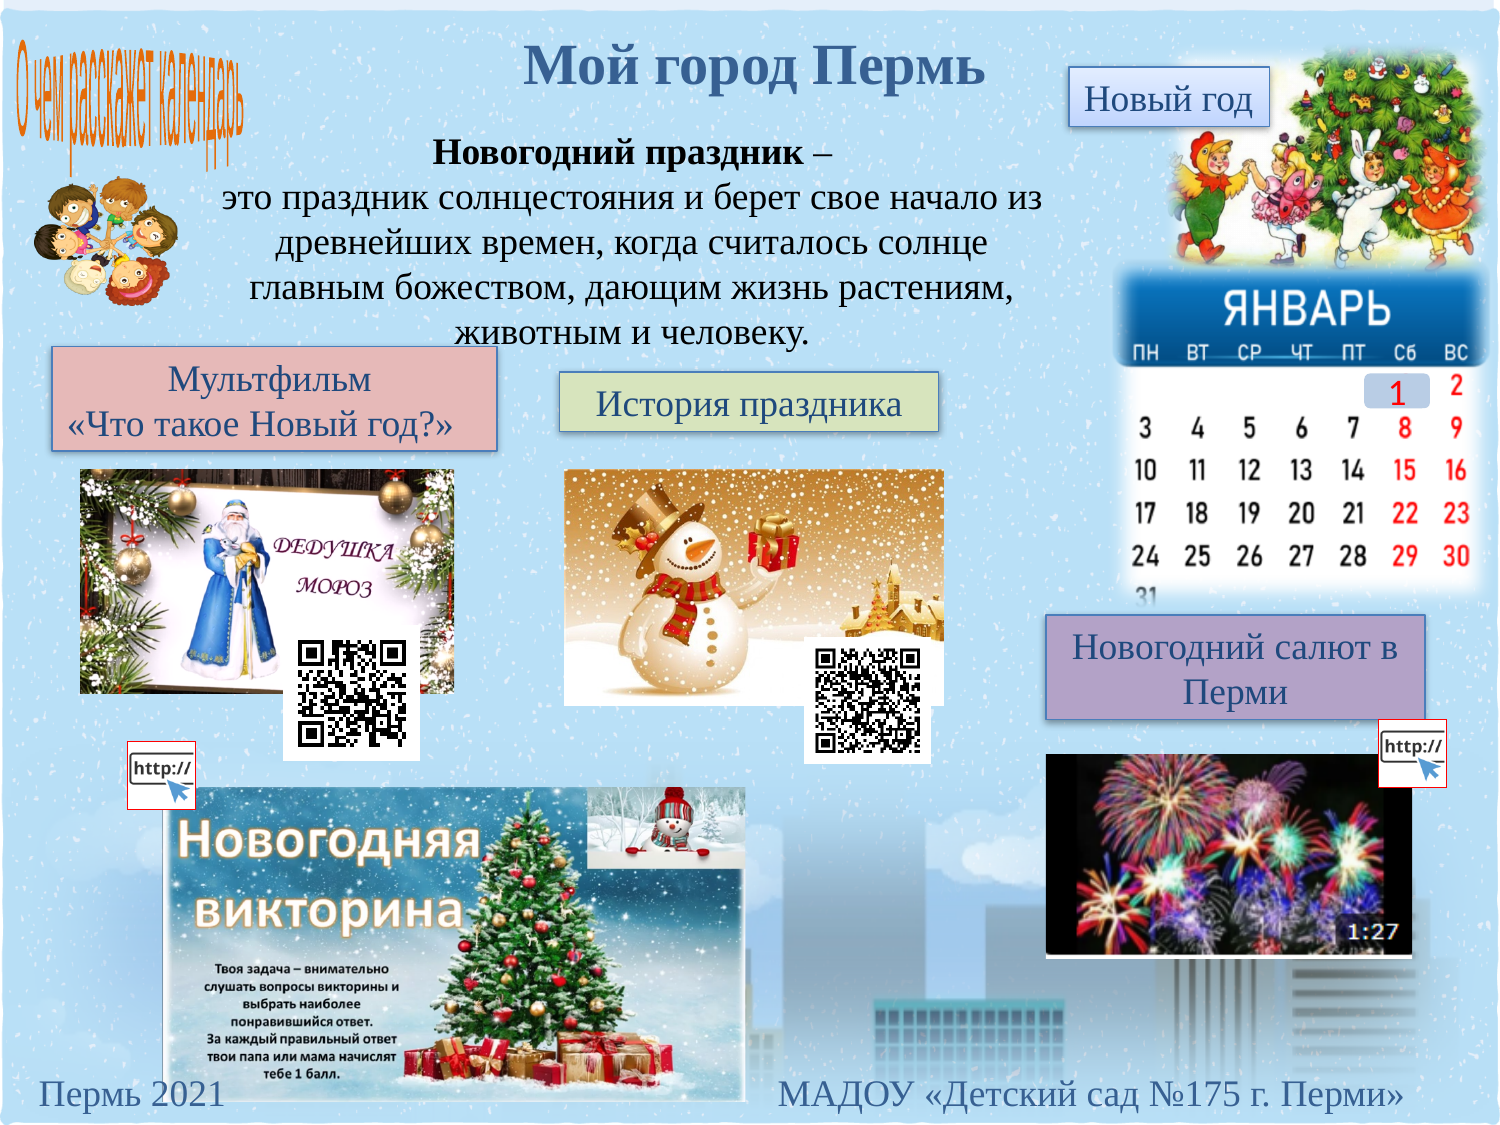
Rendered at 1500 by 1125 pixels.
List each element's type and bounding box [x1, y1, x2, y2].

list [0, 0, 1500, 741]
picture [34, 175, 178, 306]
picture [3, 468, 1500, 1125]
picture [1105, 41, 1497, 610]
